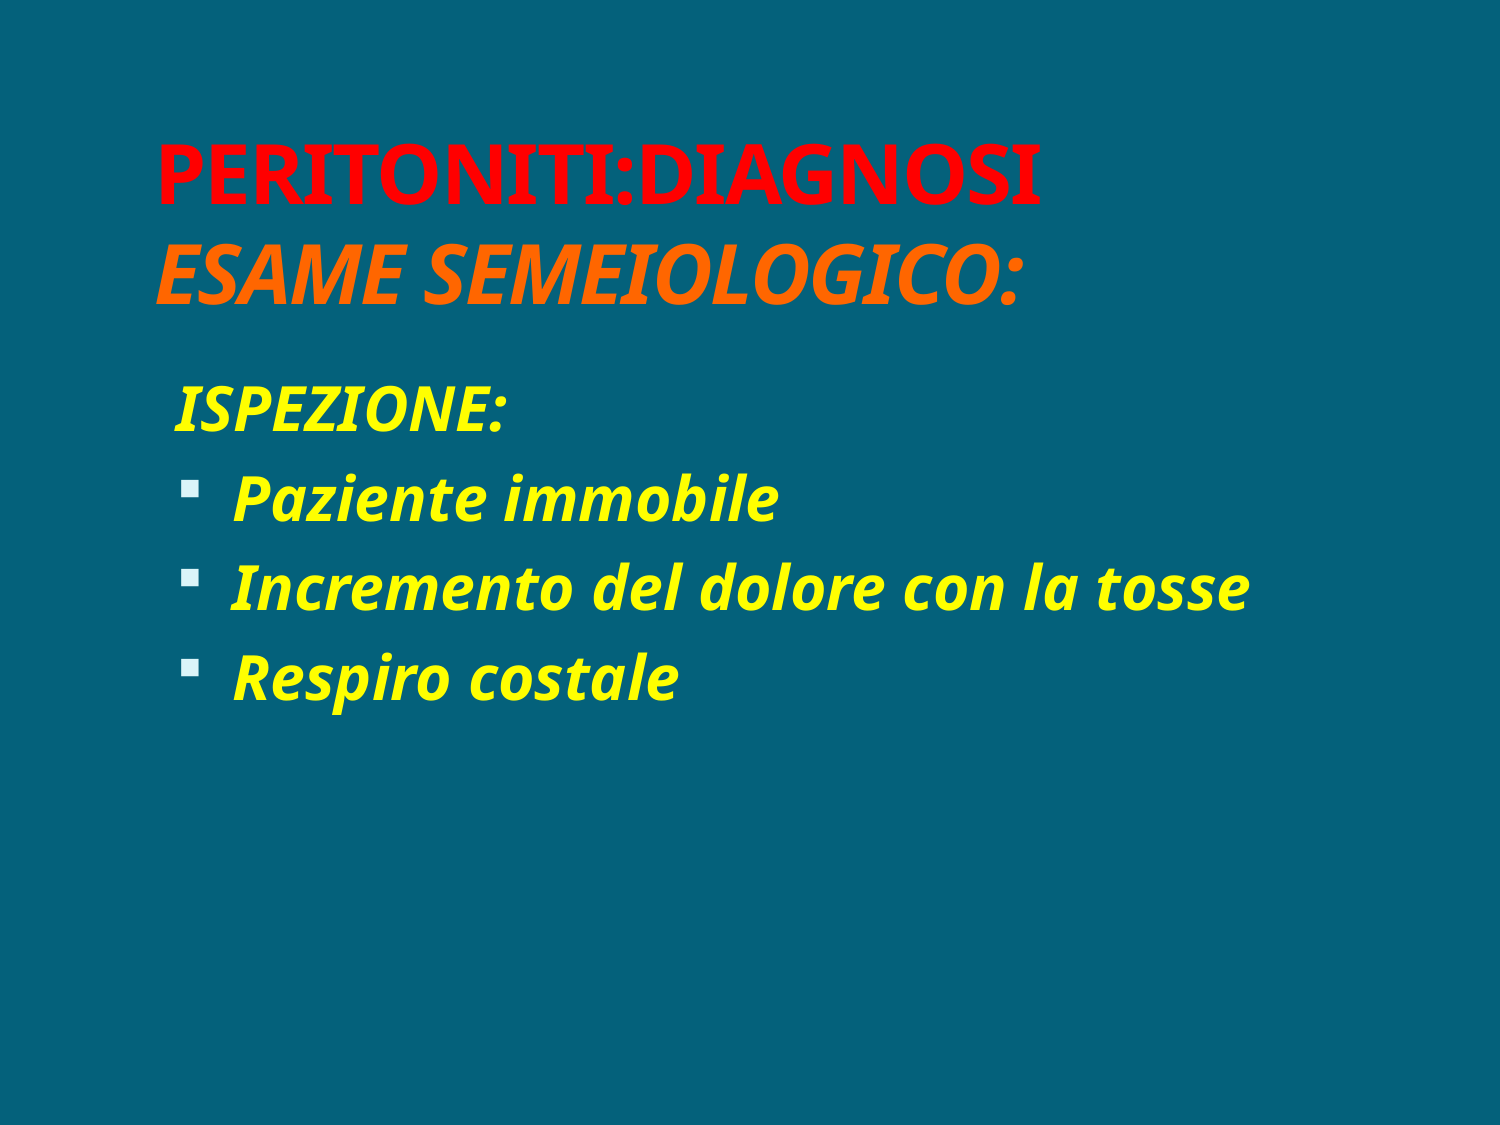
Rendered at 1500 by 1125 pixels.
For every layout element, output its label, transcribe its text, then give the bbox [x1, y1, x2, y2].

title PERITONITI:DIAGNOSI ESAME SEMEIOLOGICO: [139, 113, 1500, 338]
list ISPEZIONE: Paziente immobile Incremento del dolore con la tosse Respiro costale [149, 361, 1500, 1011]
